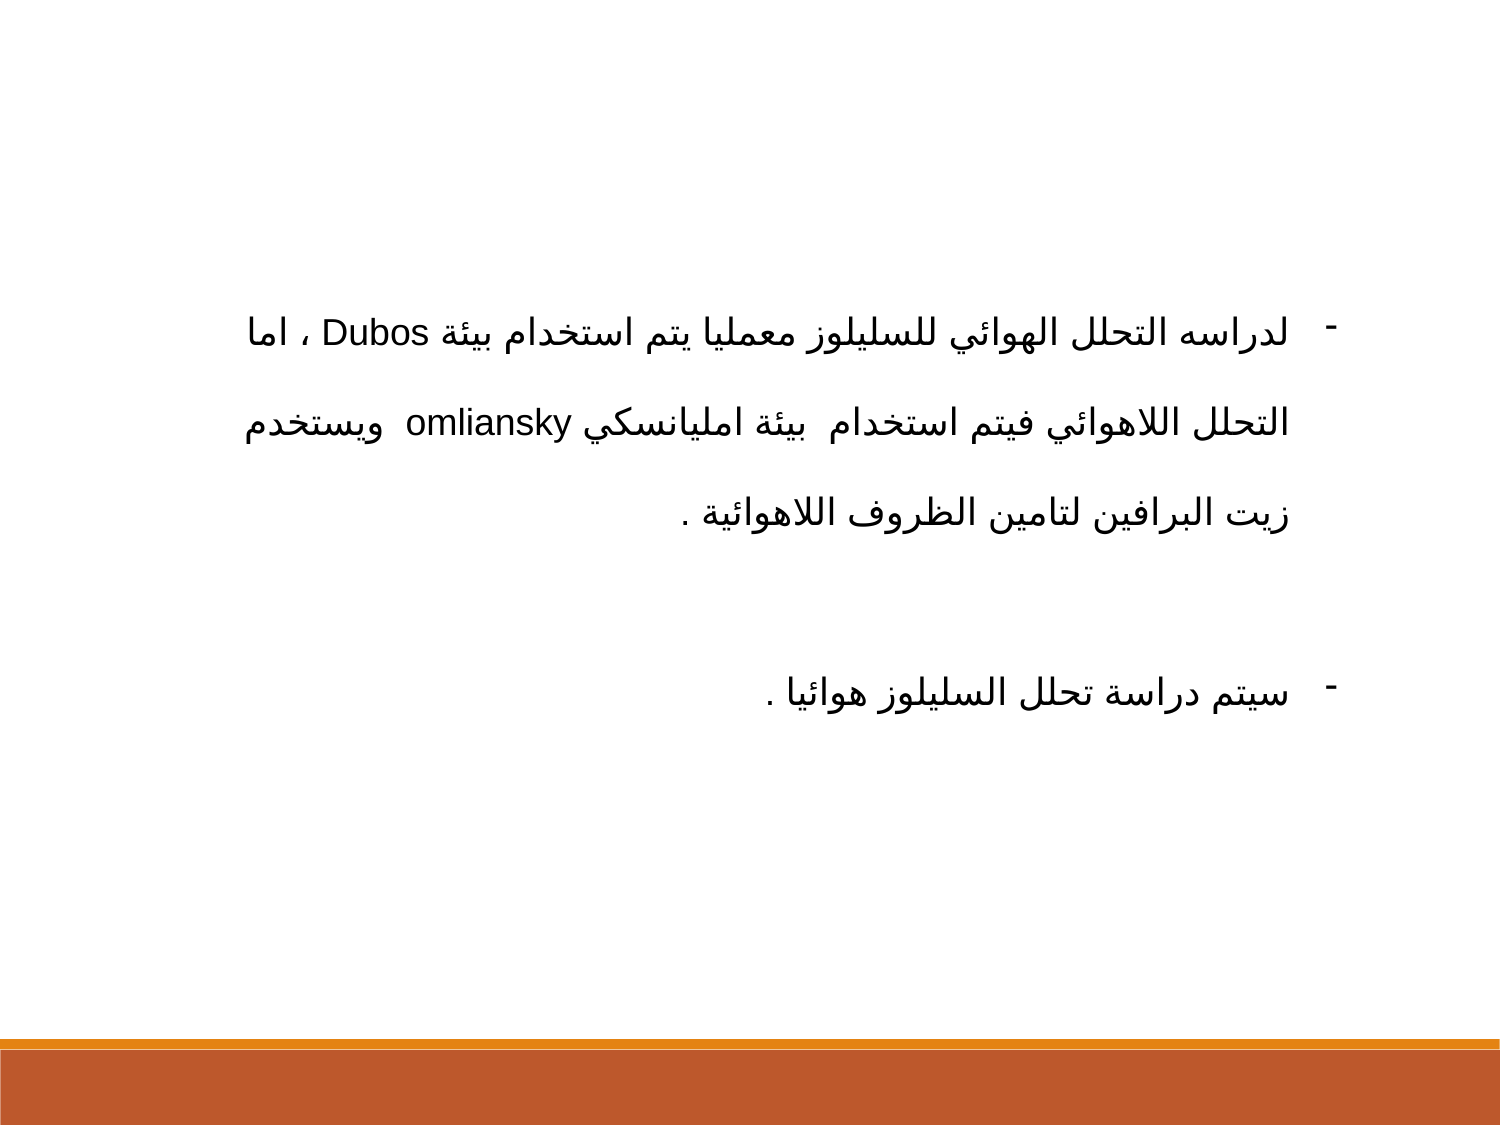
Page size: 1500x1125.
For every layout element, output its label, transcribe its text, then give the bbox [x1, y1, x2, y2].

text_box لدراسه التحلل الهوائي للسليلوز معمليا يتم استخدام بيئة Dubos ، اما التحلل اللاهوائي فيتم استخدام بيئة امليانسكي omliansky ويستخدم زيت البرافين لتامين الظروف اللاهوائية . سيتم دراسة تحلل السليلوز هوائيا . [171, 255, 1353, 721]
